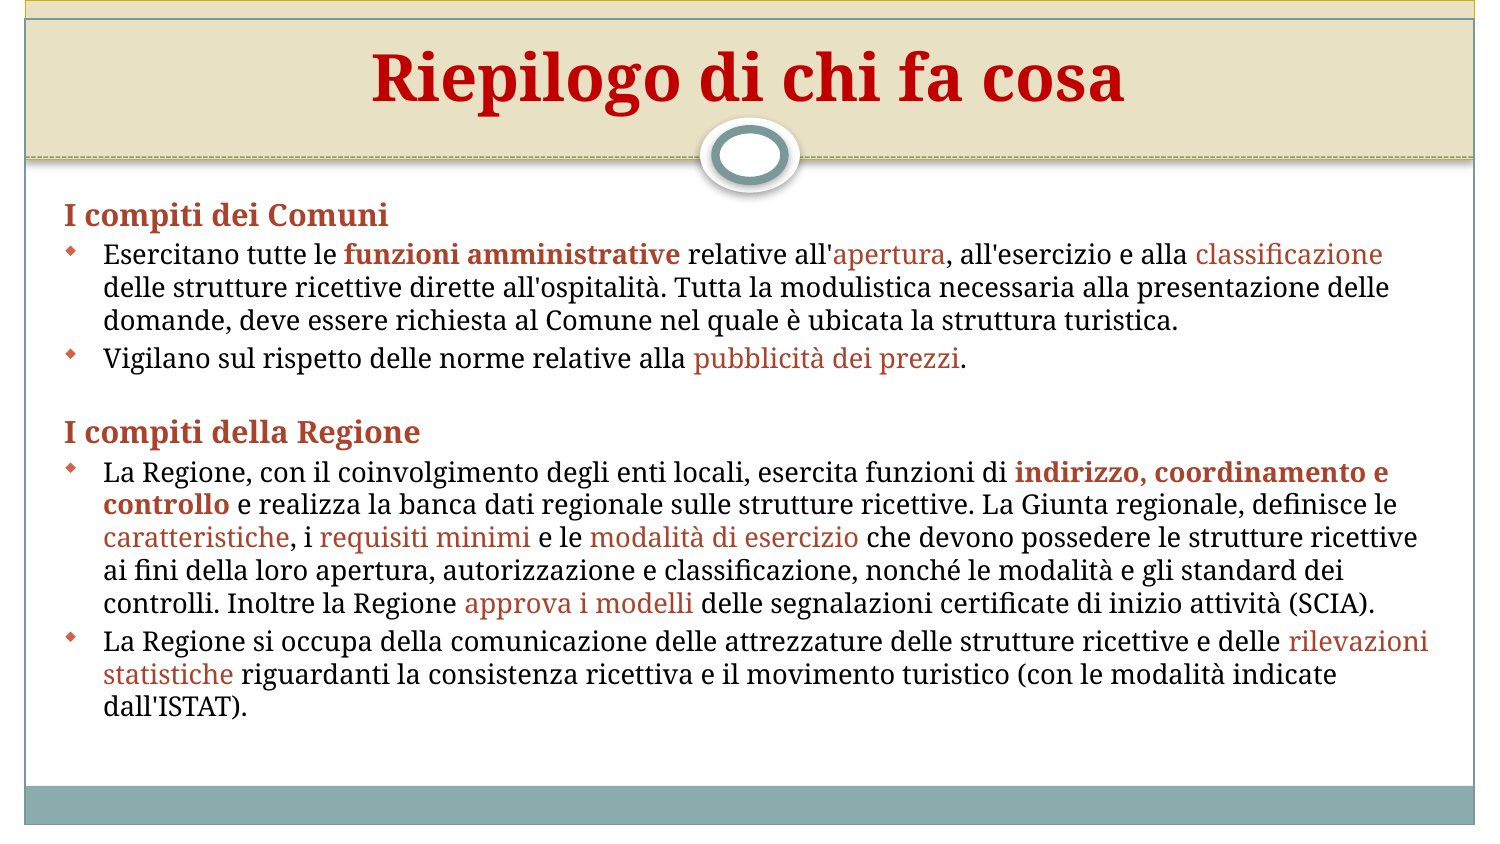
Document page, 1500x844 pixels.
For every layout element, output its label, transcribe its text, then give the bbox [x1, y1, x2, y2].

title Riepilogo di chi fa cosa [49, 28, 1450, 122]
list I compiti dei Comuni Esercitano tutte le funzioni amministrative relative all'apertura, all'esercizio e alla classificazione delle strutture ricettive dirette all'ospitalità. Tutta la modulistica necessaria alla presentazione delle domande, deve essere richiesta al Comune nel quale è ubicata la struttura turistica. Vigilano sul rispetto delle norme relative alla pubblicità dei prezzi. I compiti della Regione La Regione, con il coinvolgimento degli enti locali, esercita funzioni di indirizzo, coordinamento e controllo e realizza la banca dati regionale sulle strutture ricettive. La Giunta regionale, definisce le caratteristiche, i requisiti minimi e le modalità di esercizio che devono possedere le strutture ricettive ai fini della loro apertura, autorizzazione e classificazione, nonché le modalità e gli standard dei controlli. Inoltre la Regione approva i modelli delle segnalazioni certificate di inizio attività (SCIA). La Regione si occupa della comunicazione delle attrezzature delle strutture ricettive e delle rilevazioni statistiche riguardanti la consistenza ricettiva e il movimento turistico (con le modalità indicate dall'ISTAT). [49, 187, 1445, 788]
